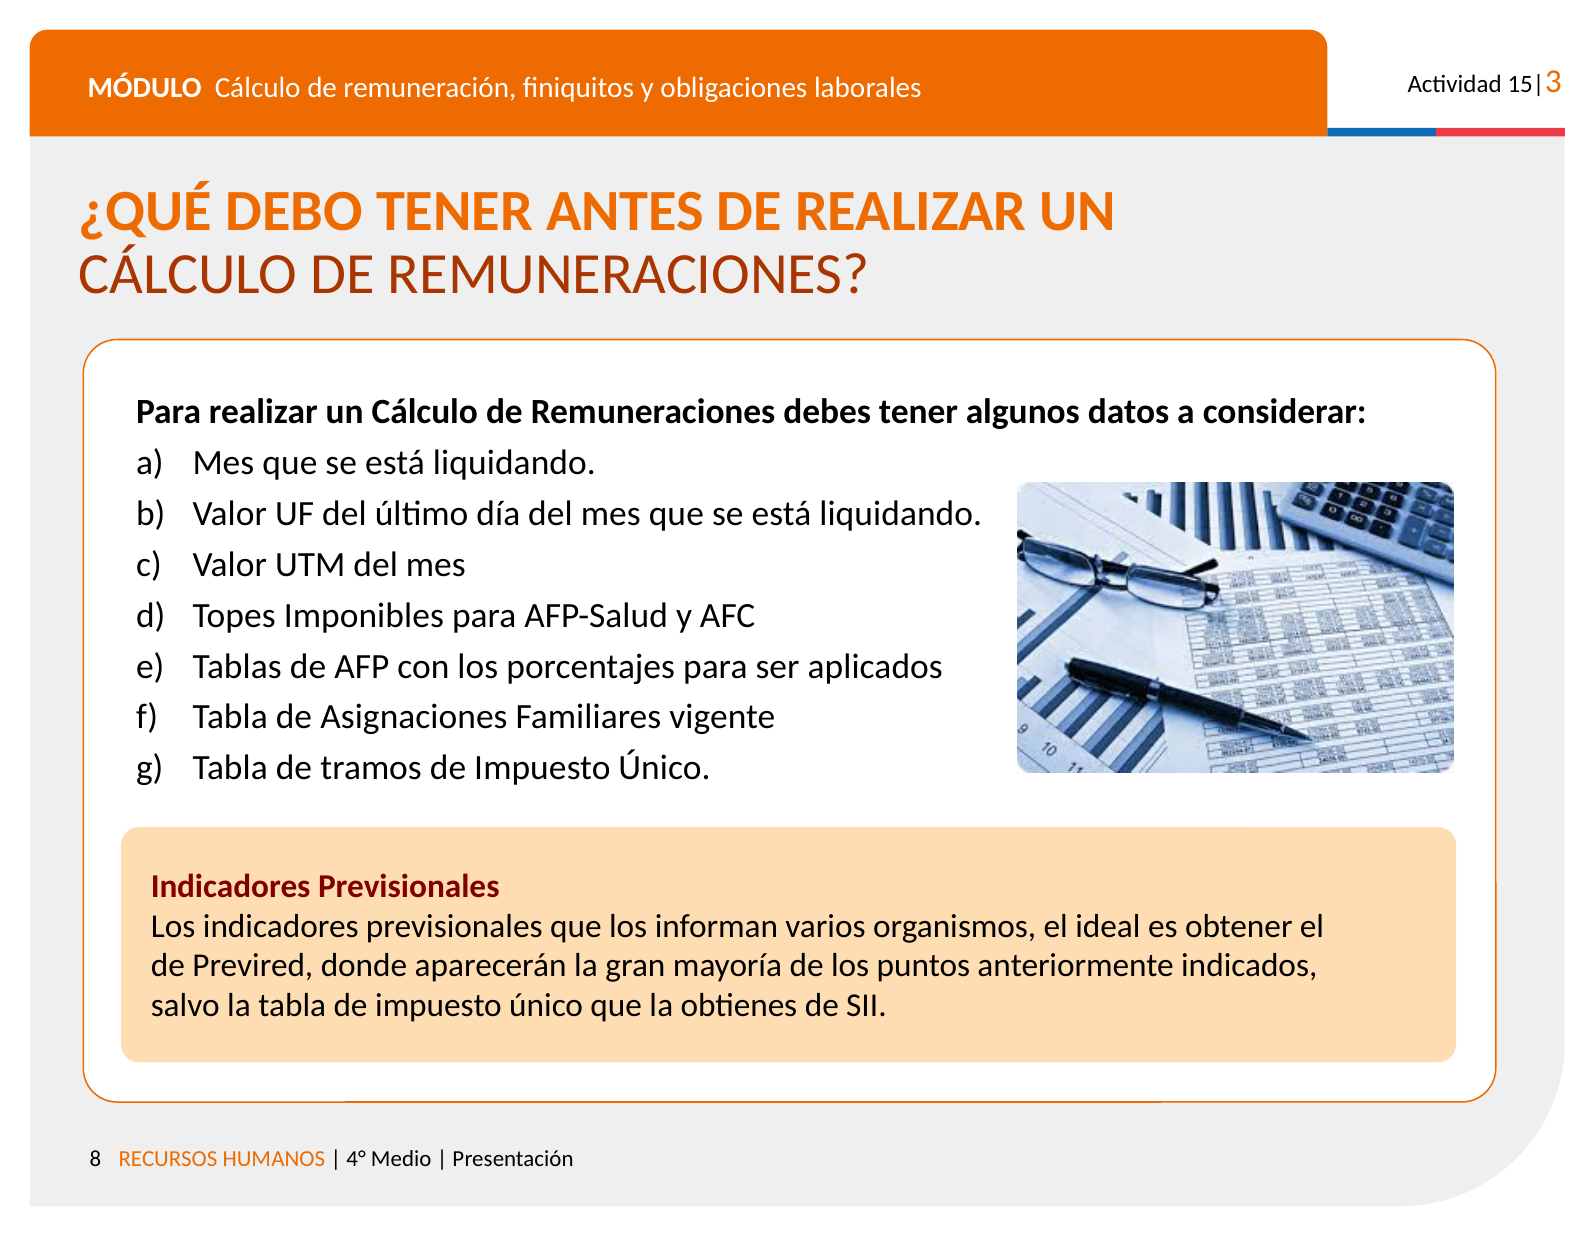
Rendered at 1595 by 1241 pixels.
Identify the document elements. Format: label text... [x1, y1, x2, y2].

text_box Indicadores Previsionales Los indicadores previsionales que los informan varios organismos, el ideal es obtener el de Previred, donde aparecerán la gran mayoría de los puntos anteriormente indicados, salvo la tabla de impuesto único que la obtienes de SII. [135, 856, 1361, 1031]
text_box Para realizar un Cálculo de Remuneraciones debes tener algunos datos a considerar: Mes que se está liquidando. Valor UF del último día del mes que se está liquidando. Valor UTM del mes Topes Imponibles para AFP-Salud y AFC Tablas de AFP con los porcentajes para ser aplicados Tabla de Asignaciones Familiares vigente Tabla de tramos de Impuesto Único. [121, 380, 1595, 846]
text_box [120, 844, 1457, 1063]
text_box [83, 339, 1496, 1103]
picture [1017, 482, 1454, 774]
text_box ¿QUÉ DEBO TENER ANTES DE REALIZAR UN CÁLCULO DE REMUNERACIONES? [63, 172, 1595, 314]
